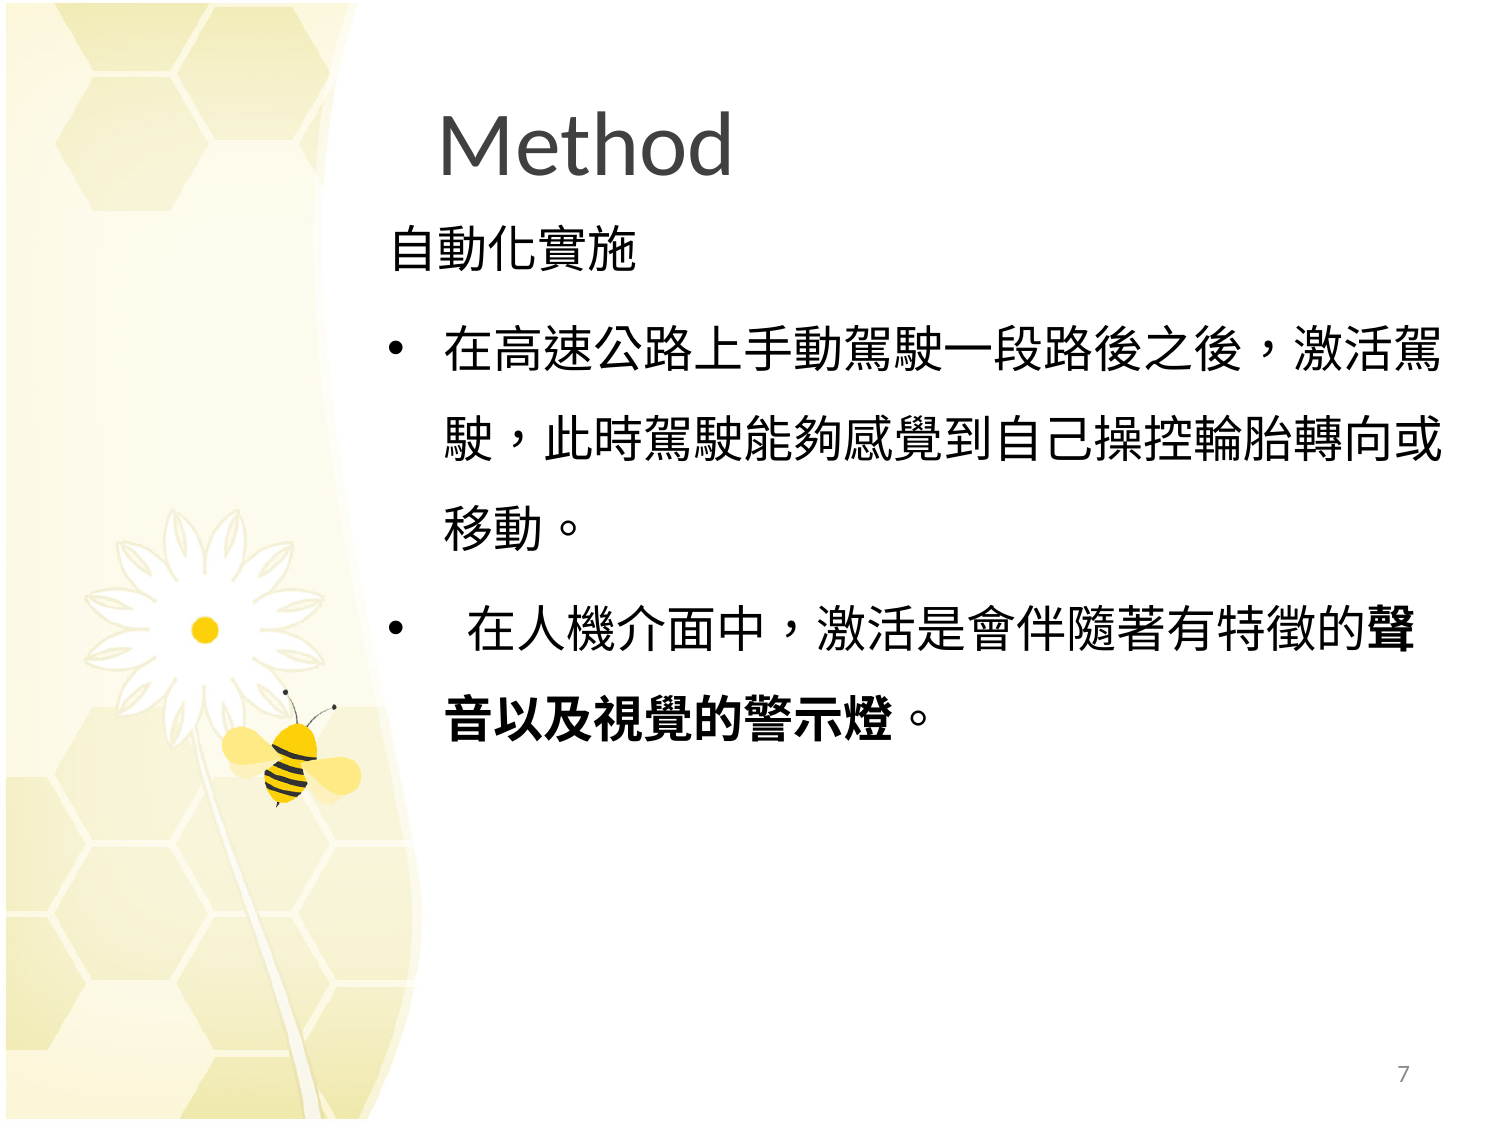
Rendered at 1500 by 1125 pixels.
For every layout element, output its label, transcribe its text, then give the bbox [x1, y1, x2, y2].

title Method [421, 45, 1425, 179]
picture [0, 0, 1500, 1125]
slide_number 7 [1074, 1042, 1425, 1103]
list 自動化實施 在高速公路上手動駕駛一段路後之後，激活駕駛，此時駕駛能夠感覺到自己操控輪胎轉向或移動。 在人機介面中，激活是會伴隨著有特徵的聲音以及視覺的警示燈。 [371, 179, 1471, 1125]
